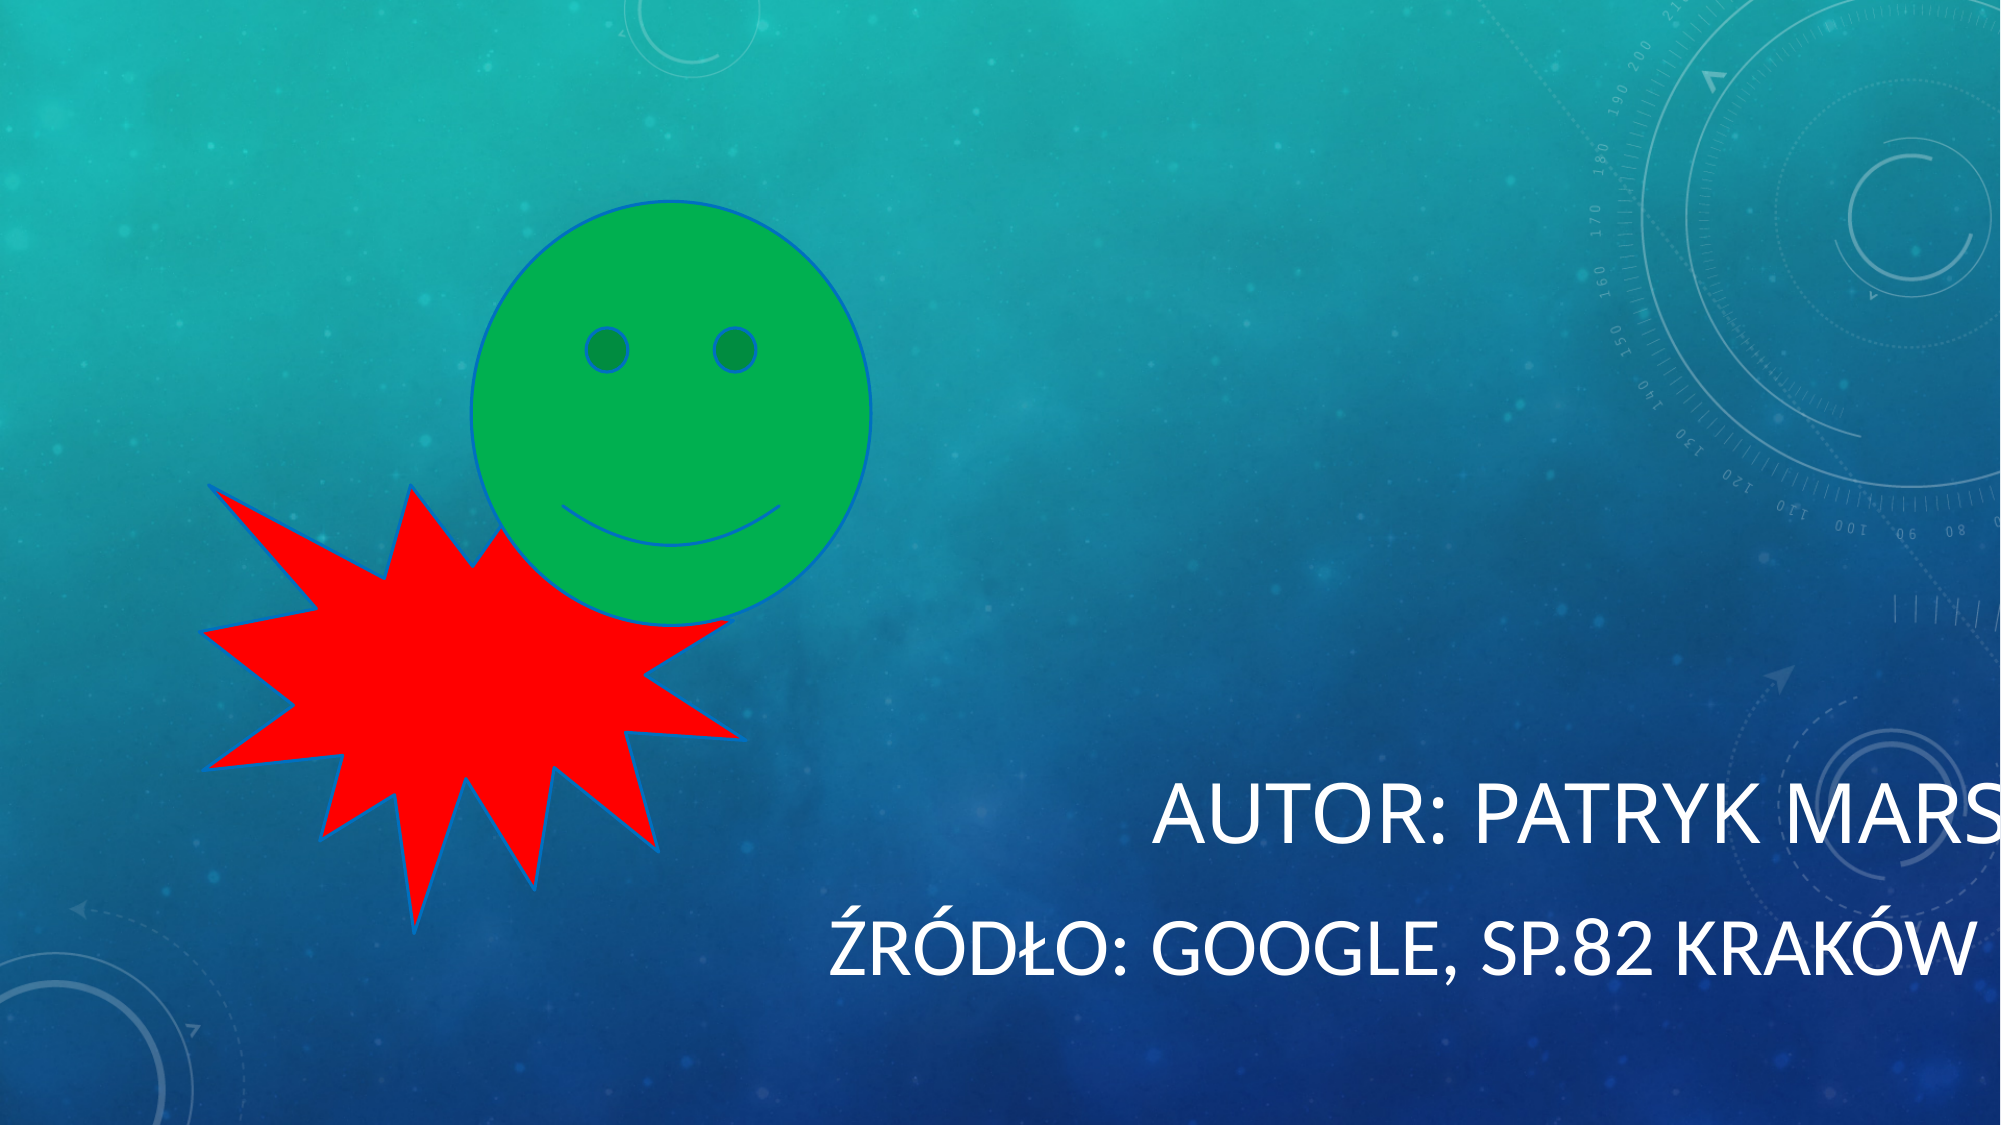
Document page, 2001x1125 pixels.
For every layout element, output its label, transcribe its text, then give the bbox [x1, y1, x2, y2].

list ŹRÓDŁO: GOOGLE, SP.82 KRAKÓW [813, 884, 2000, 1026]
picture [0, 0, 2001, 1125]
text_box [197, 483, 748, 936]
title AUTOR: PATRYK MARS [1137, 626, 2000, 868]
text_box [469, 199, 873, 627]
